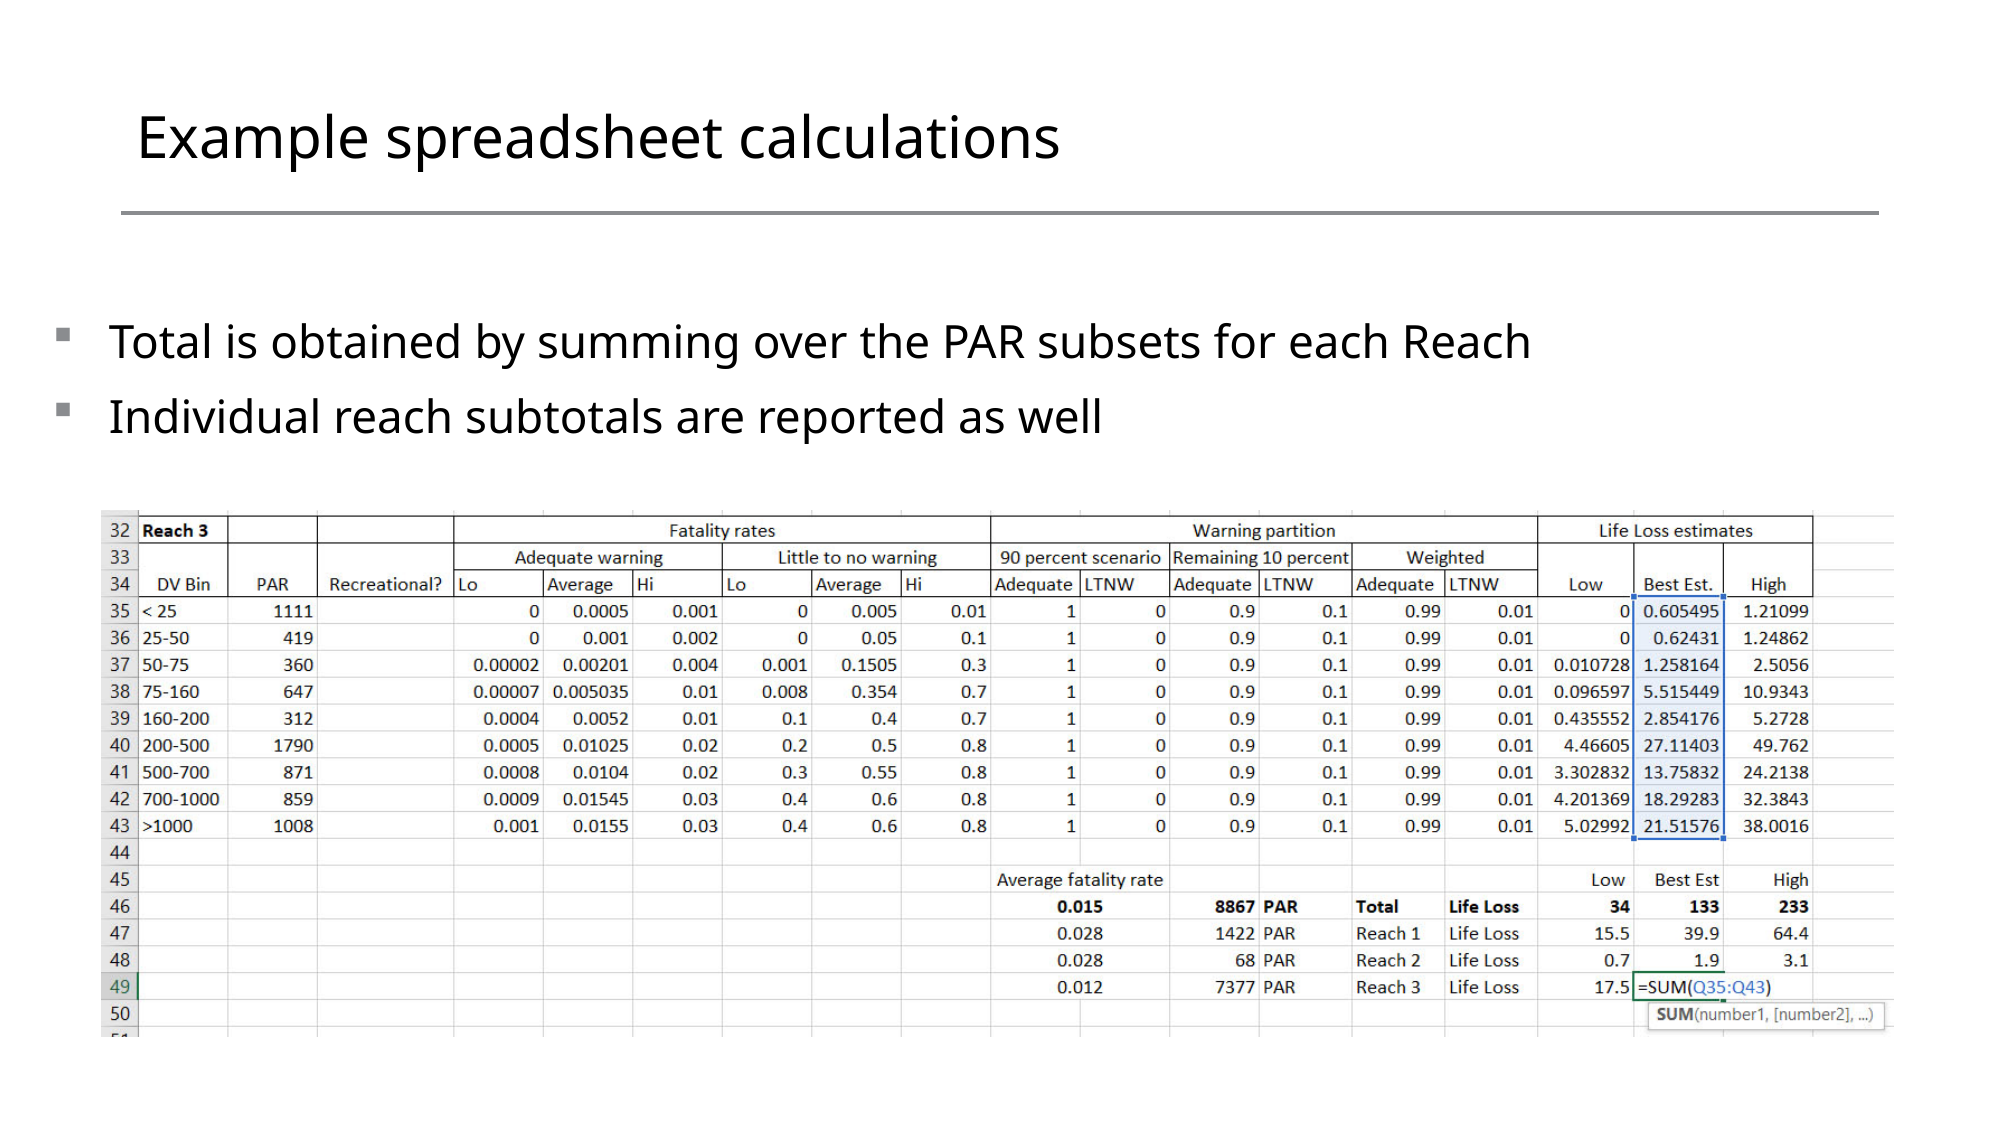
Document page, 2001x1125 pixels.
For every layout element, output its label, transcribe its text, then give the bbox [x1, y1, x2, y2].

title Example spreadsheet calculations [121, 74, 1879, 197]
picture [101, 510, 1894, 1038]
list Total is obtained by summing over the PAR subsets for each Reach Individual reach subtotals are reported as well [37, 305, 1958, 1020]
